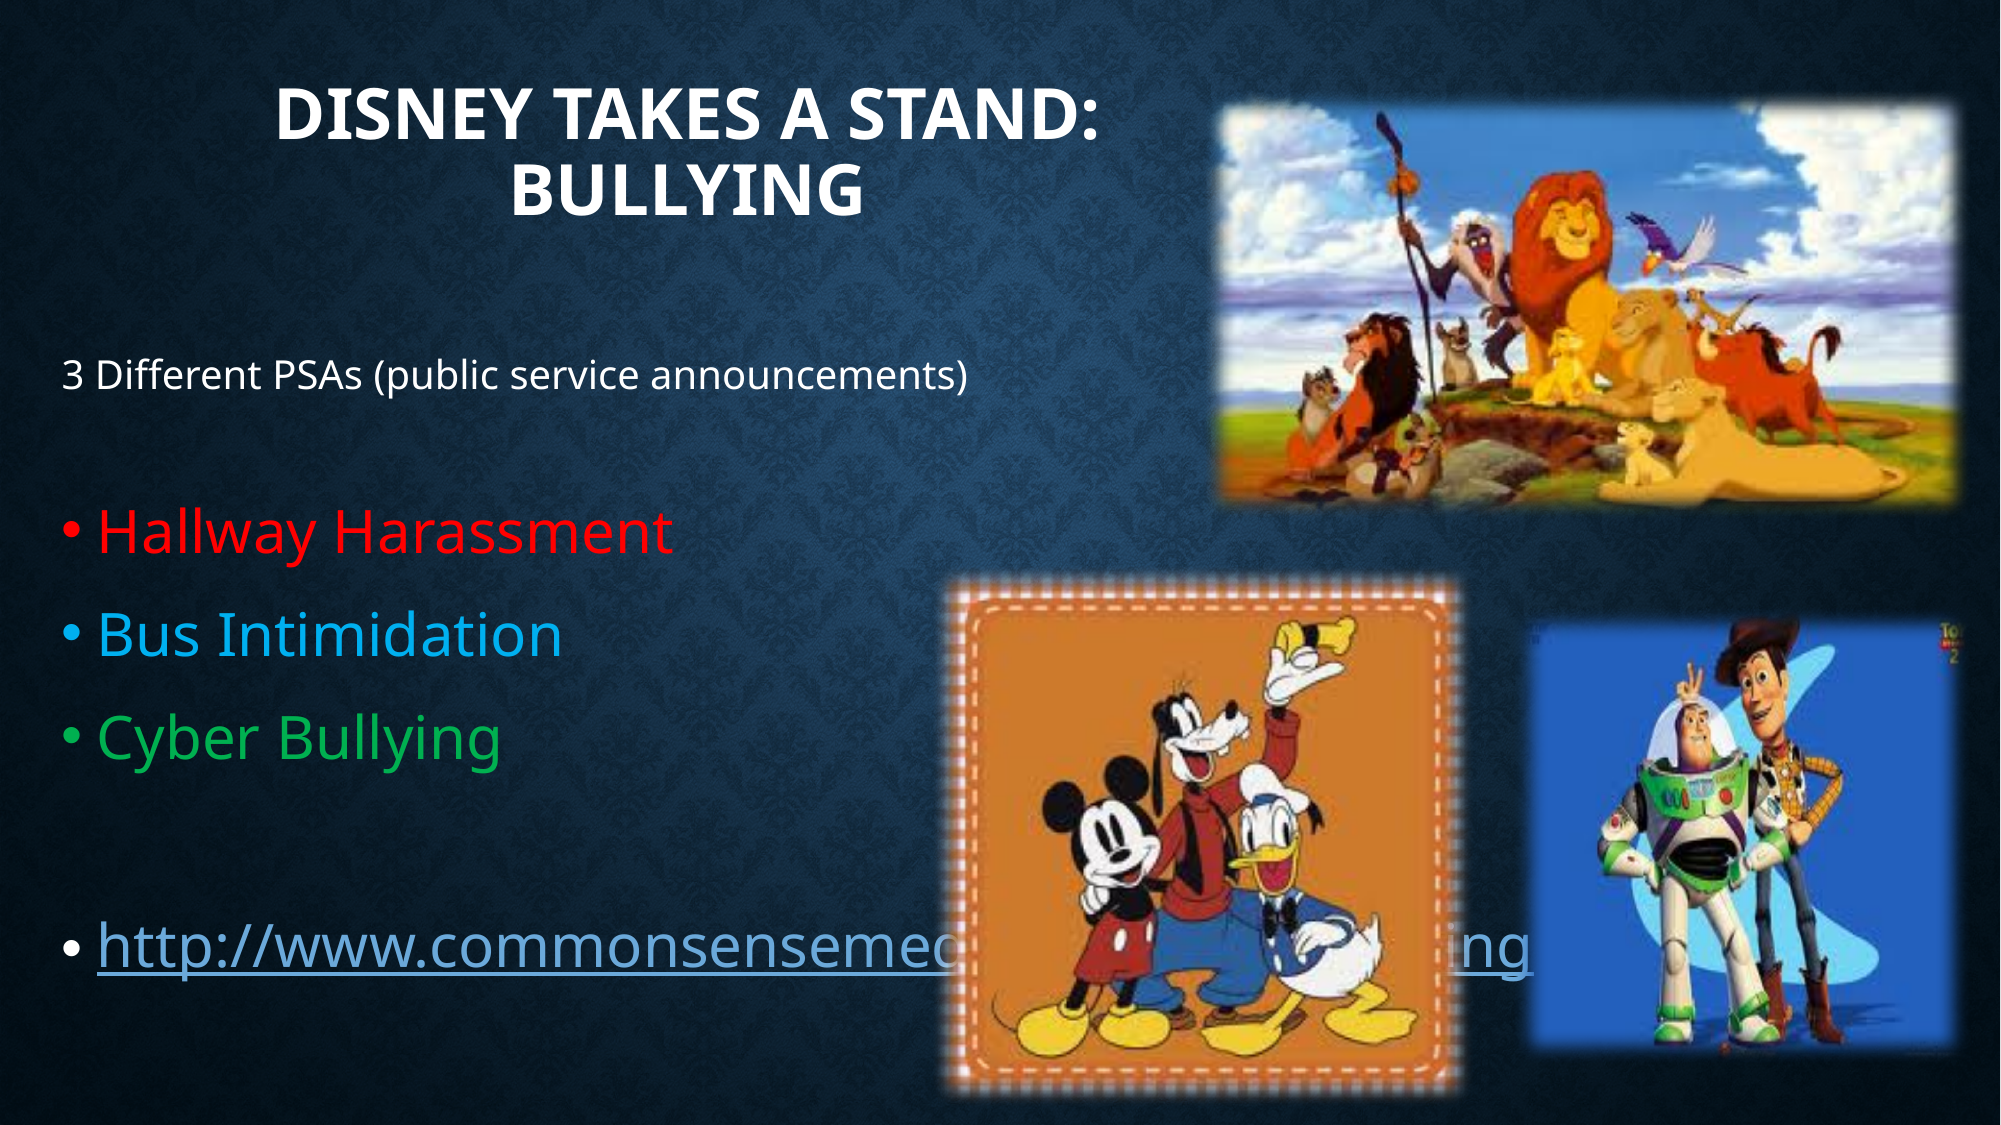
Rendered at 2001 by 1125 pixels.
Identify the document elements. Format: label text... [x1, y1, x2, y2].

picture [931, 563, 1475, 1107]
picture [1202, 88, 1971, 519]
title Disney Takes a Stand: Bullying [0, 22, 1513, 287]
list 3 Different PSAs (public service announcements) Hallway Harassment Bus Intimidation Cyber Bullying http://www.commonsensemedia.org/cyberbullying [46, 332, 1697, 997]
picture [1512, 605, 1971, 1065]
